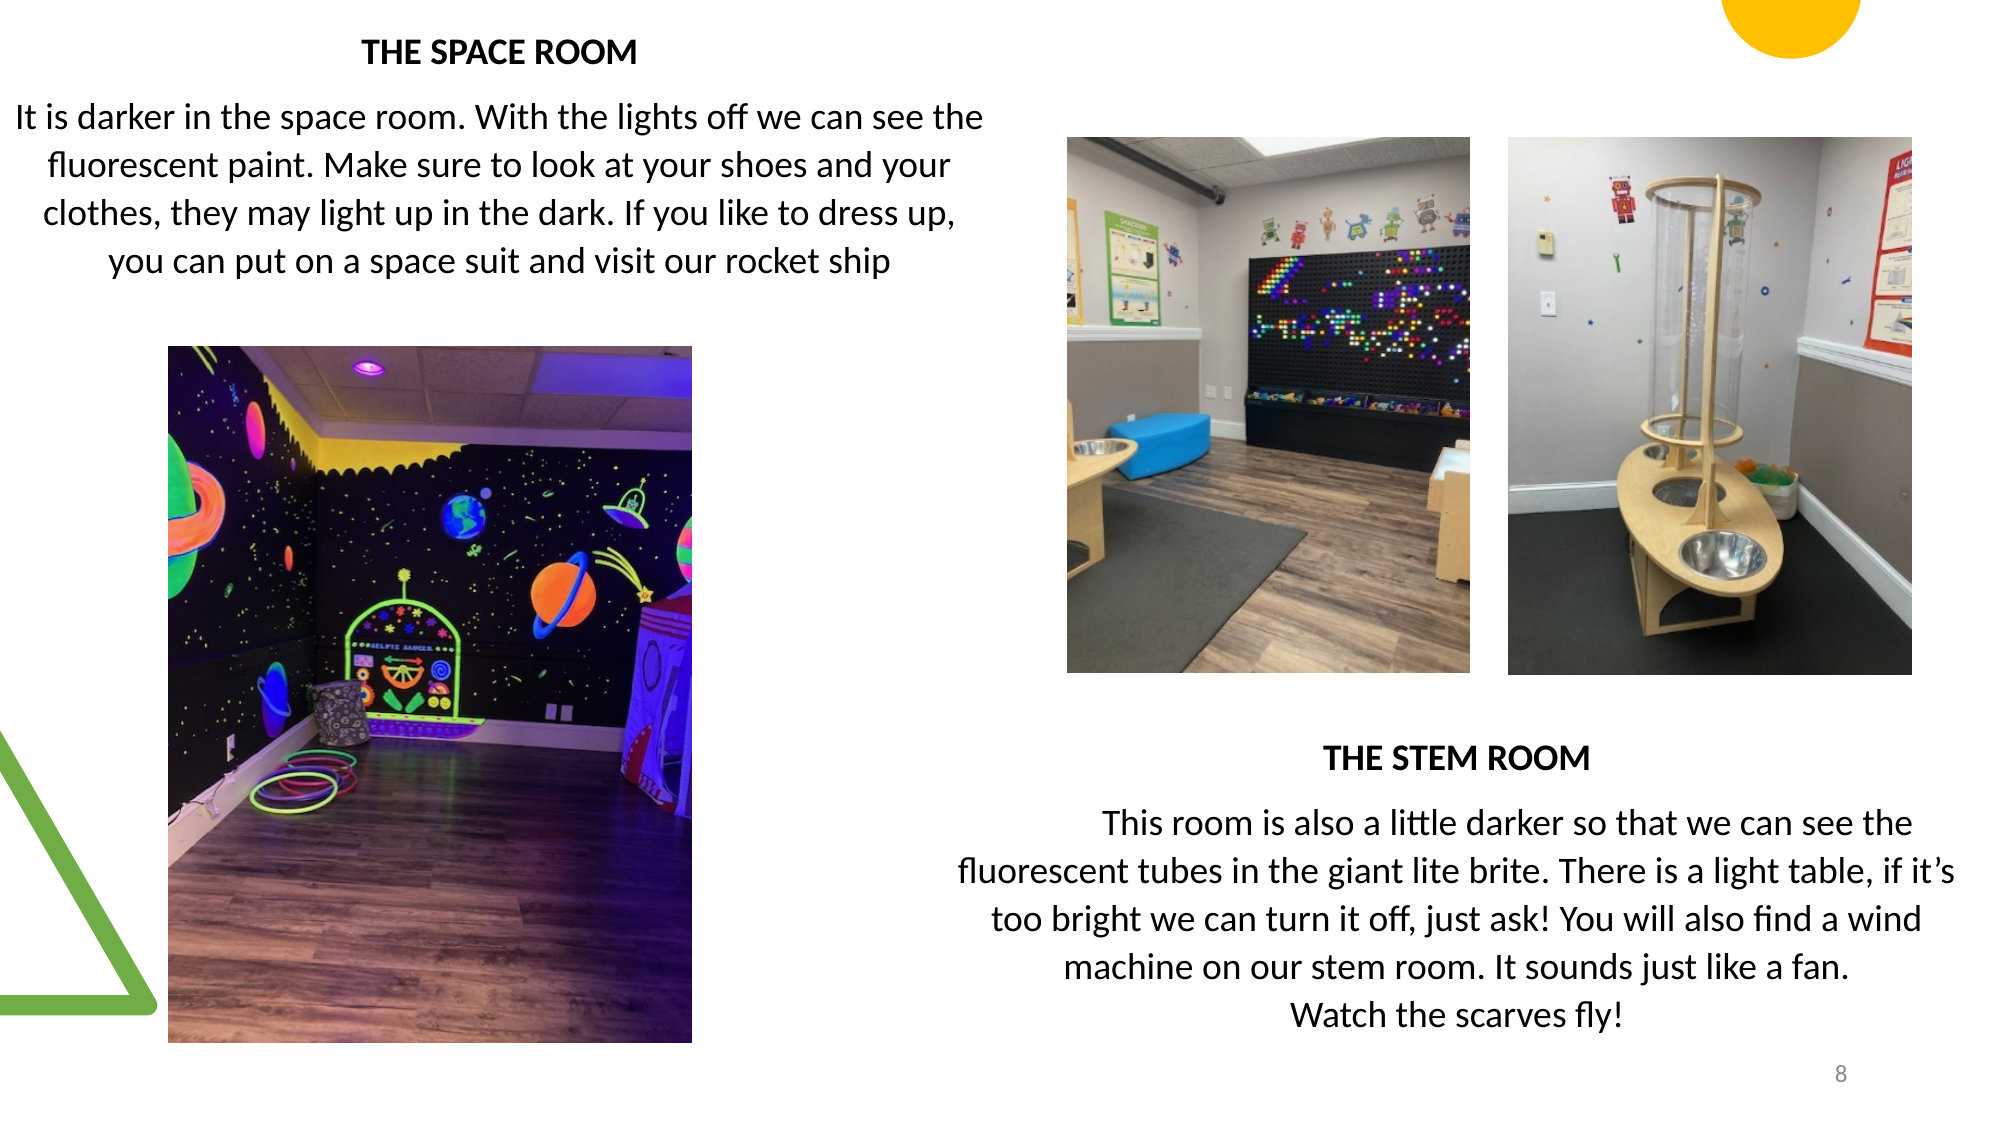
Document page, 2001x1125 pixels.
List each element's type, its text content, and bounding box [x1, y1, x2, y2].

picture [168, 346, 692, 1043]
text_box THE SPACE ROOM It is darker in the space room. With the lights off we can see the fluorescent paint. Make sure to look at your shoes and your clothes, they may light up in the dark. If you like to dress up, you can put on a space suit and visit our rocket ship [0, 16, 1000, 289]
picture [1067, 137, 1470, 674]
slide_number 8 [1412, 1043, 1863, 1103]
text_box THE STEM ROOM This room is also a little darker so that we can see the fluorescent tubes in the giant lite brite. There is a light table, if it’s too bright we can turn it off, just ask! You will also find a wind machine on our stem room. It sounds just like a fan. Watch the scarves fly! [914, 722, 2000, 1043]
picture [1508, 137, 1912, 675]
